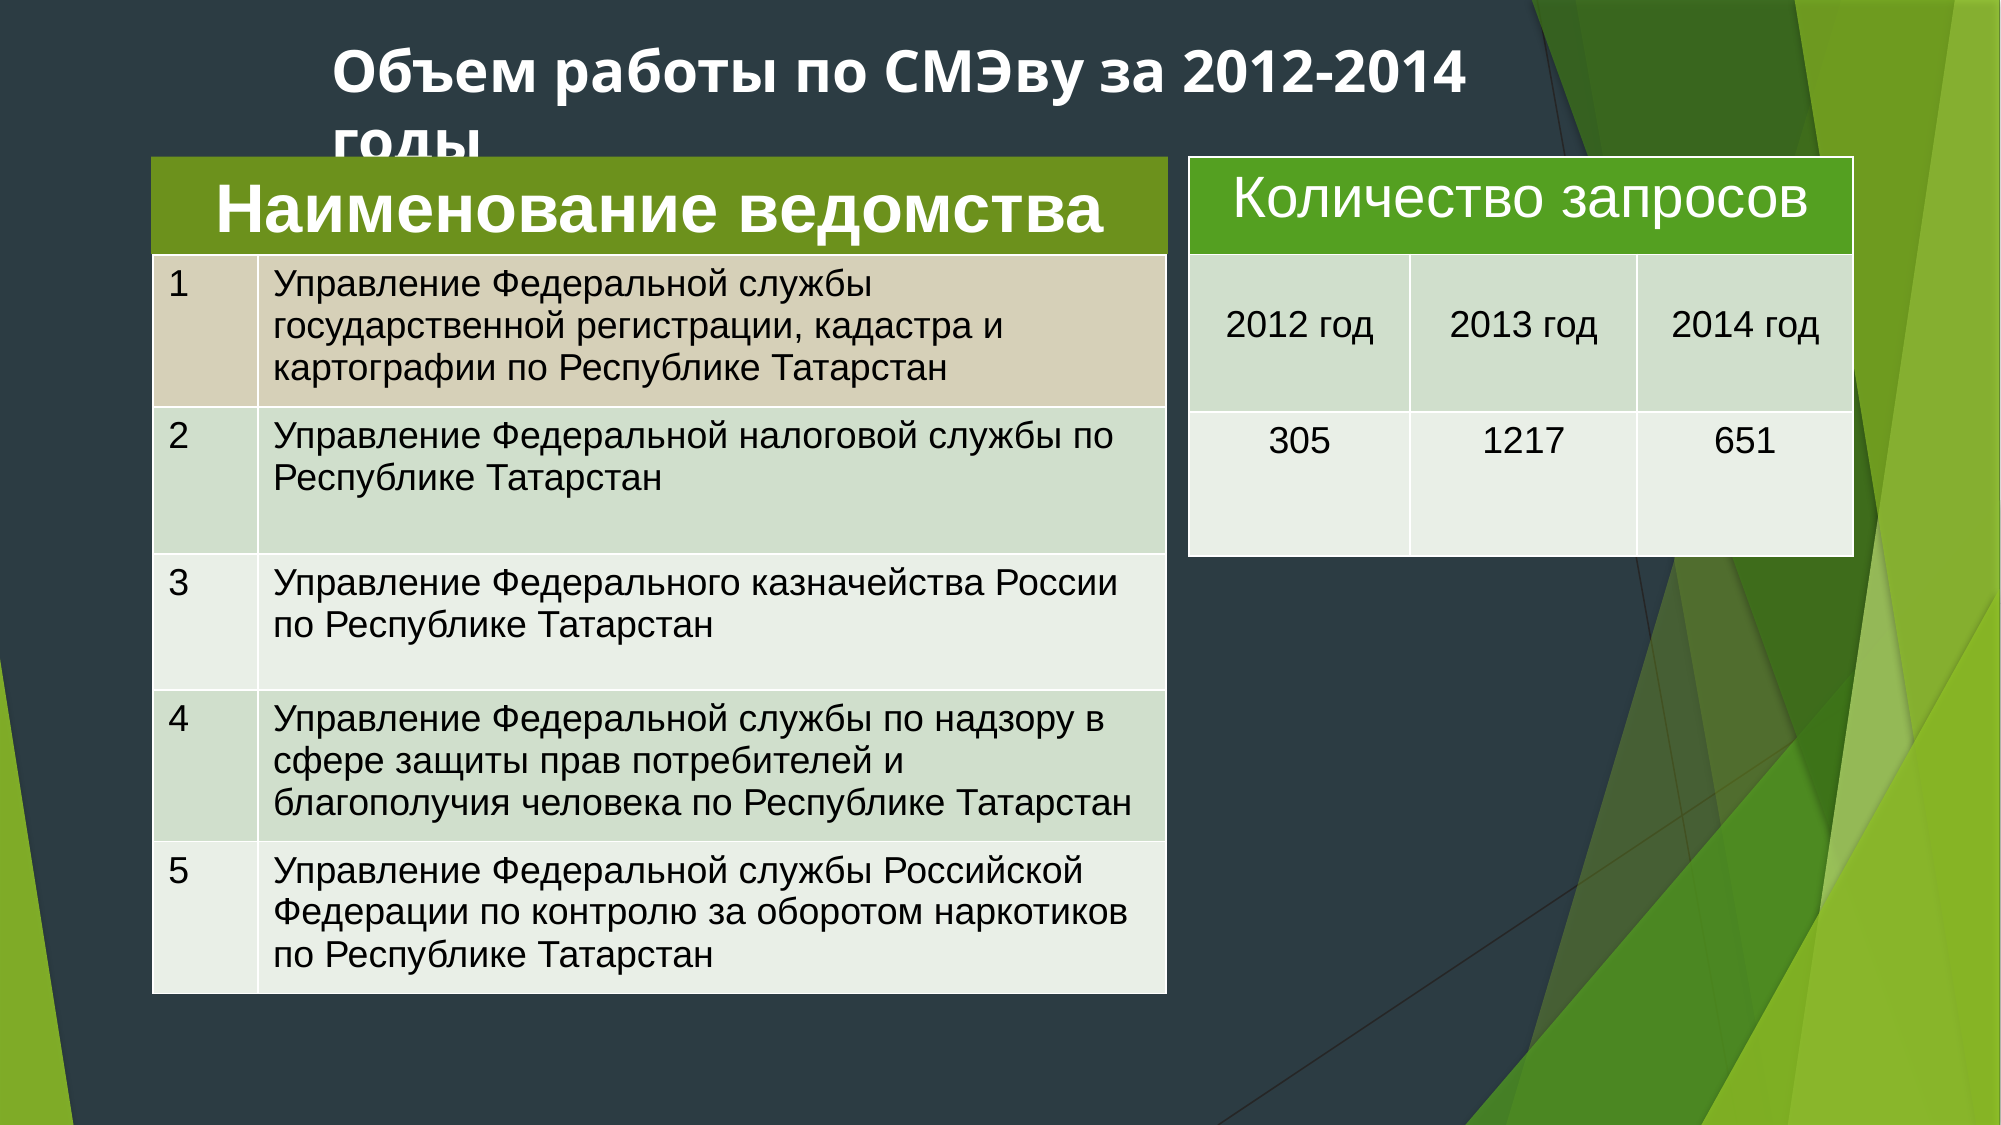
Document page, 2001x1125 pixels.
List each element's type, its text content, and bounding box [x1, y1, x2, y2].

table_cell 3 [154, 555, 257, 689]
table_header 1 [154, 256, 257, 406]
table_cell Управление Федерального казначейства России по Республике Татарстан [259, 555, 1165, 689]
text_box Объем работы по СМЭву за 2012-2014 годы [316, 26, 1605, 182]
table_cell Управление Федеральной службы по надзору в сфере защиты прав потребителей и благополучия человека по Республике Татарстан [259, 691, 1165, 841]
table_cell 1217 [1411, 413, 1636, 555]
text_box Наименование ведомства [151, 156, 1168, 254]
table_cell 2014 год [1638, 255, 1852, 411]
table_cell 2013 год [1411, 255, 1636, 411]
table_cell Управление Федеральной службы Российской Федерации по контролю за оборотом наркотиков по Республике Татарстан [259, 842, 1165, 993]
table_cell 5 [154, 842, 257, 993]
table_cell Управление Федеральной налоговой службы по Республике Татарстан [259, 408, 1165, 553]
table_cell 4 [154, 691, 257, 841]
table_cell 2012 год [1190, 255, 1409, 411]
table_cell 651 [1638, 413, 1852, 555]
table_cell 2 [154, 408, 257, 553]
table_header Управление Федеральной службы государственной регистрации, кадастра и картографии по Республике Татарстан [259, 256, 1165, 406]
table_cell 305 [1190, 413, 1409, 555]
table_header Количество запросов [1190, 158, 1852, 254]
